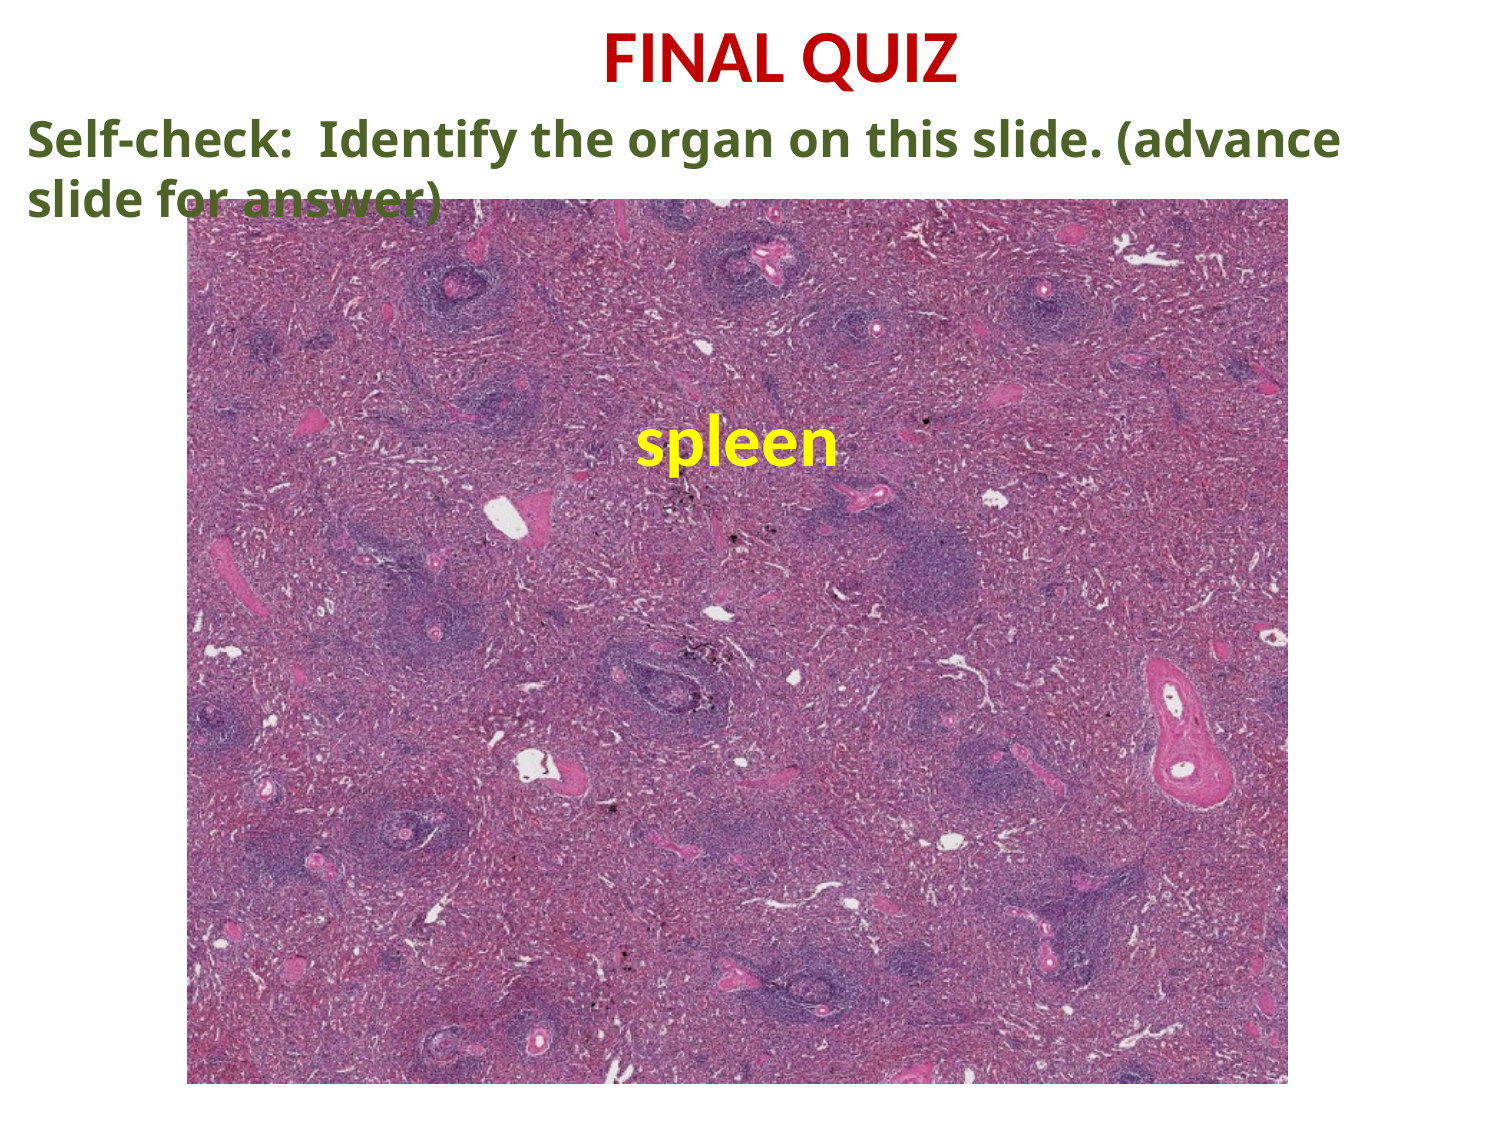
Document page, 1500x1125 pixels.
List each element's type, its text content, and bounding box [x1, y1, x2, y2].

text_box Self-check: Identify the organ on this slide. (advance slide for answer) [12, 99, 1463, 235]
picture [187, 199, 1288, 1084]
text_box Final quiz [249, 0, 1313, 99]
